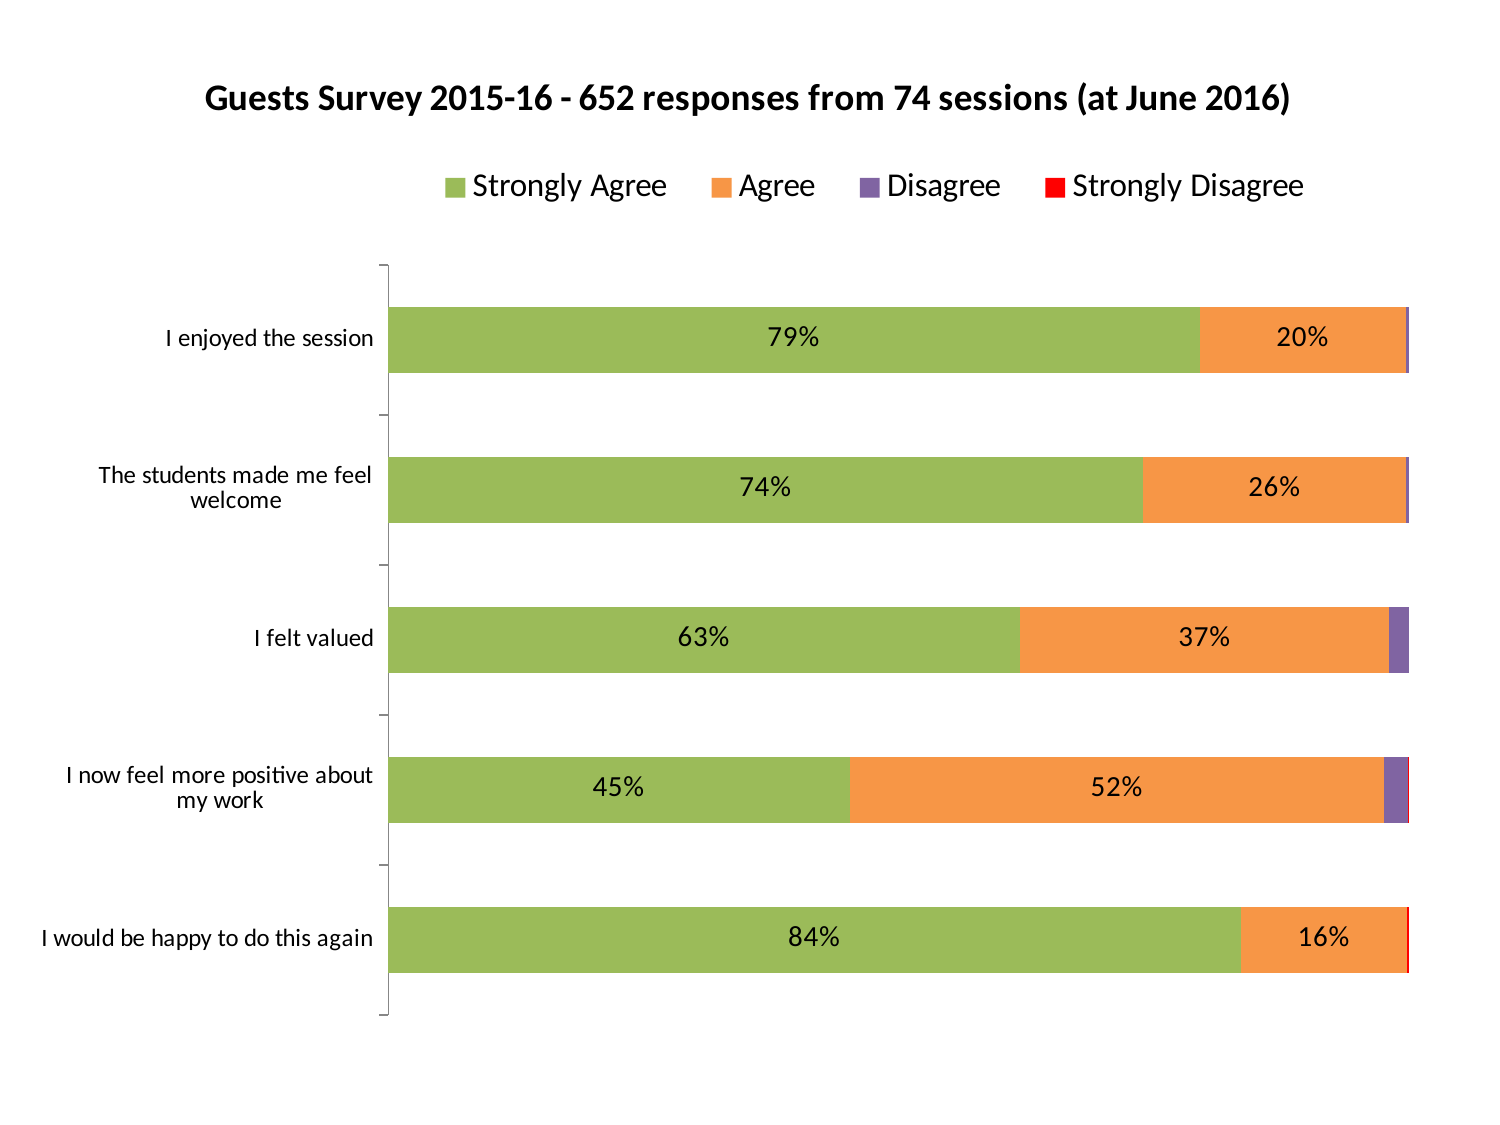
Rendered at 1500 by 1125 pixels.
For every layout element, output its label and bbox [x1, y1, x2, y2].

chart [41, 42, 1448, 1039]
